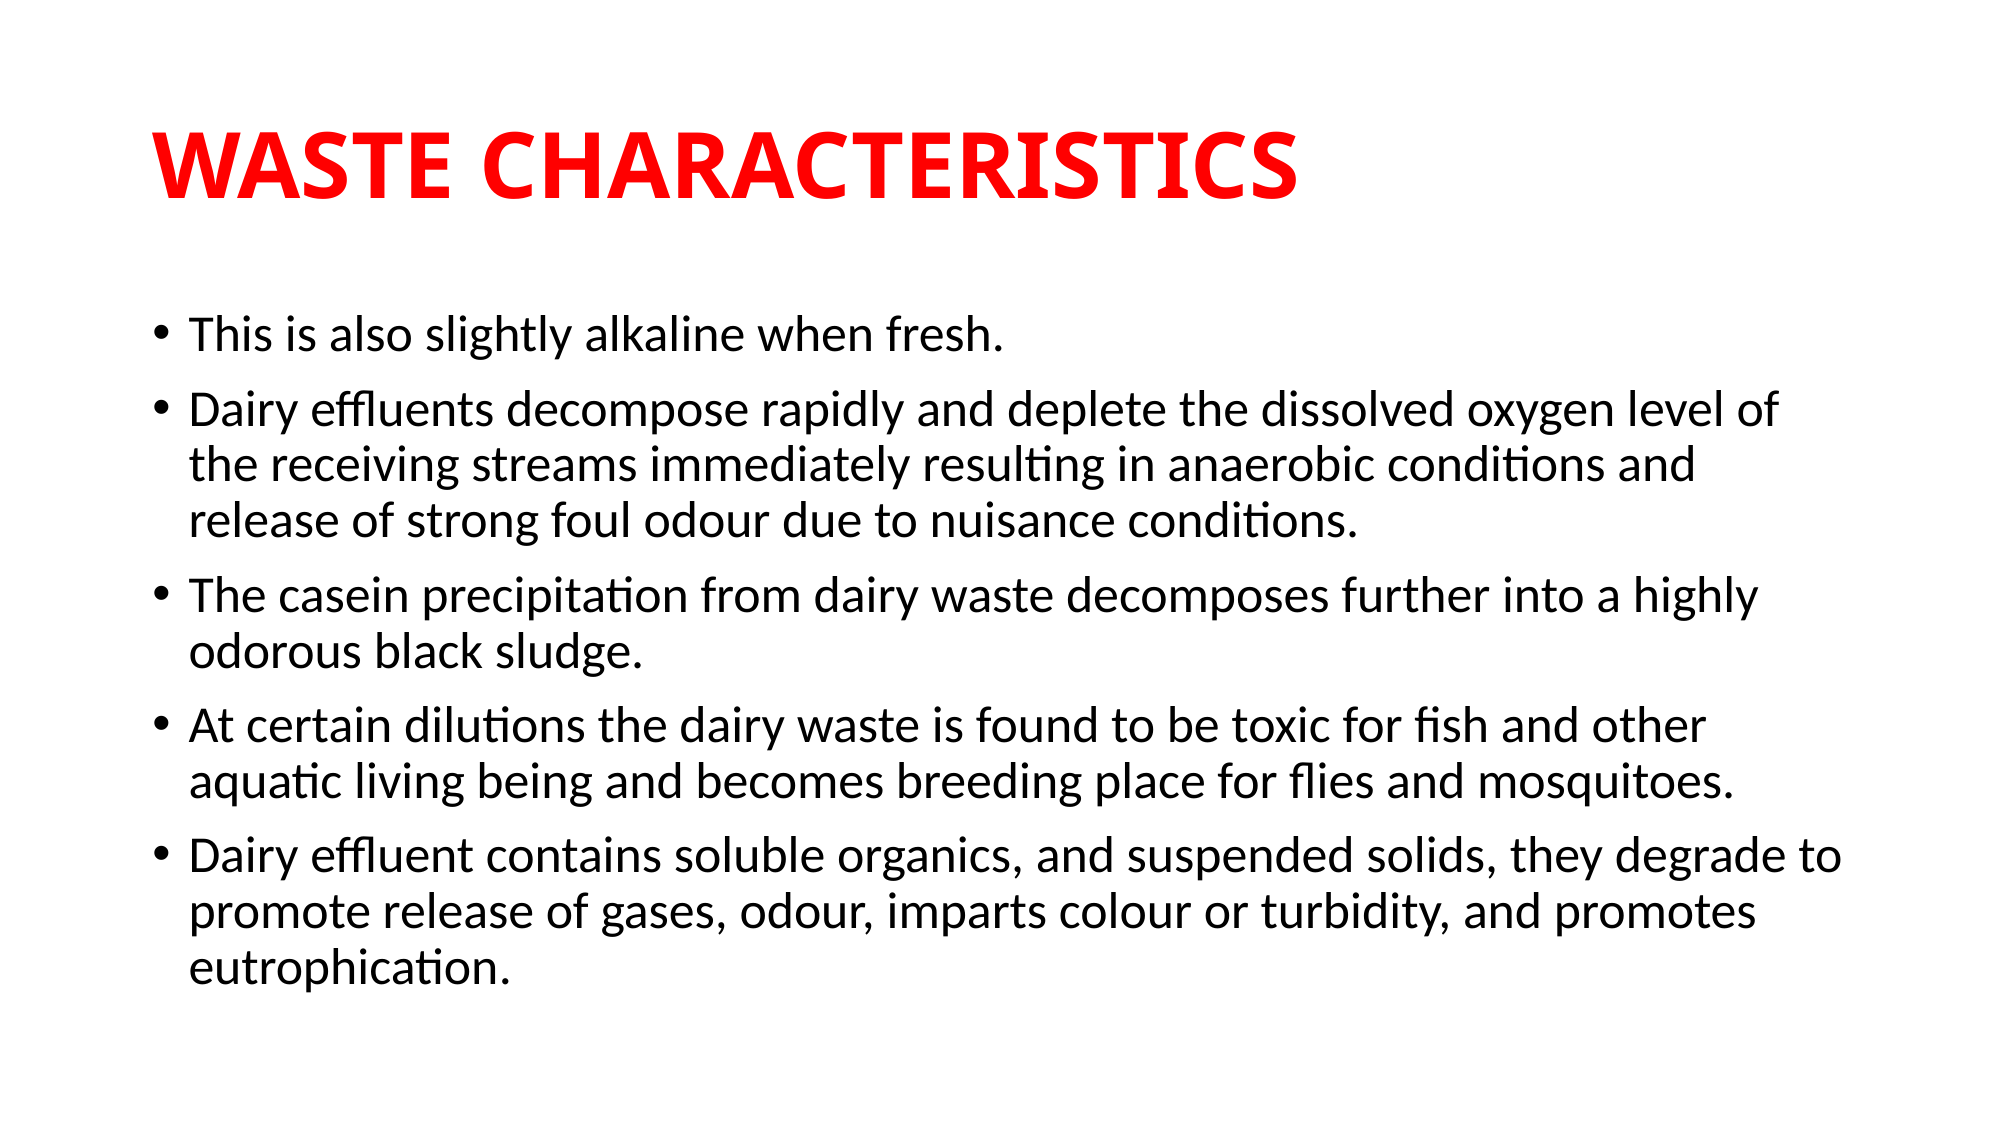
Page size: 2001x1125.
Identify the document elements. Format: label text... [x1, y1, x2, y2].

title WASTE CHARACTERISTICS [137, 59, 1863, 278]
list This is also slightly alkaline when fresh. Dairy effluents decompose rapidly and deplete the dissolved oxygen level of the receiving streams immediately resulting in anaerobic conditions and release of strong foul odour due to nuisance conditions. The casein precipitation from dairy waste decomposes further into a highly odorous black sludge. At certain dilutions the dairy waste is found to be toxic for fish and other aquatic living being and becomes breeding place for flies and mosquitoes. Dairy effluent contains soluble organics, and suspended solids, they degrade to promote release of gases, odour, imparts colour or turbidity, and promotes eutrophication. [137, 299, 1863, 1014]
